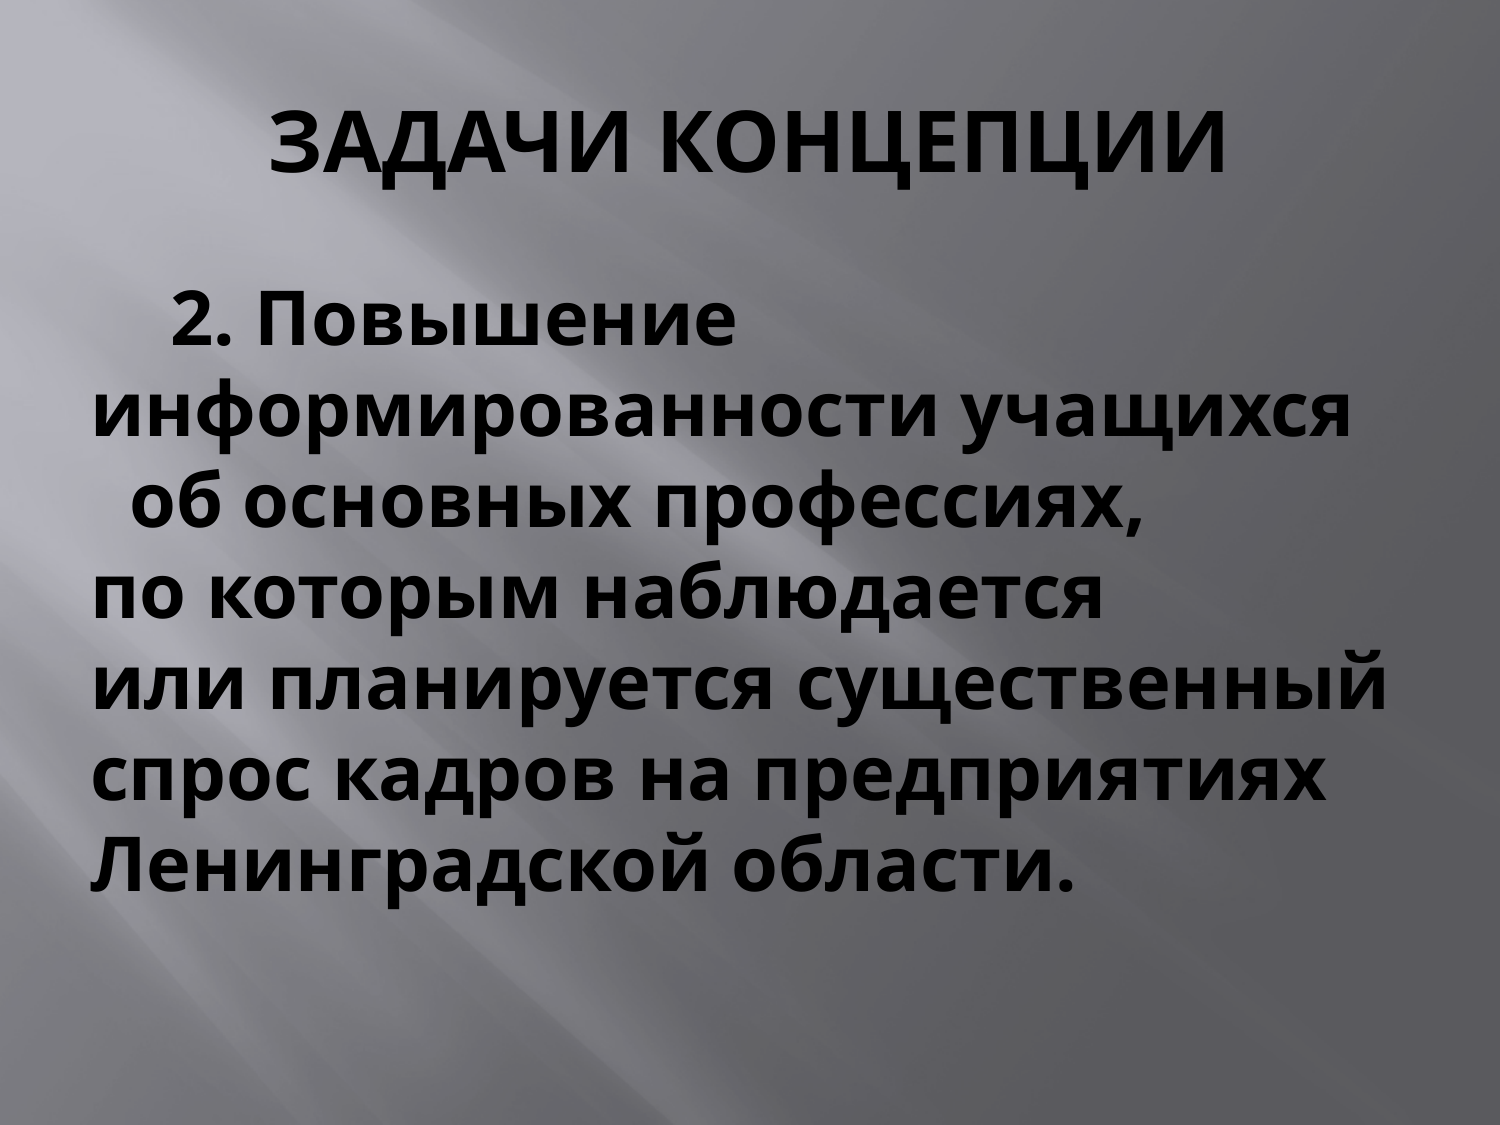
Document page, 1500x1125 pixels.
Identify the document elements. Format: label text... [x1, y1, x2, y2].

title ЗАДАЧИ КОНЦЕПЦИИ [75, 45, 1425, 233]
list 2. Повышение информированности учащихся об основных профессиях, по которым наблюдается или планируется существенный спрос кадров на предприятиях Ленинградской области. [74, 262, 1426, 1036]
